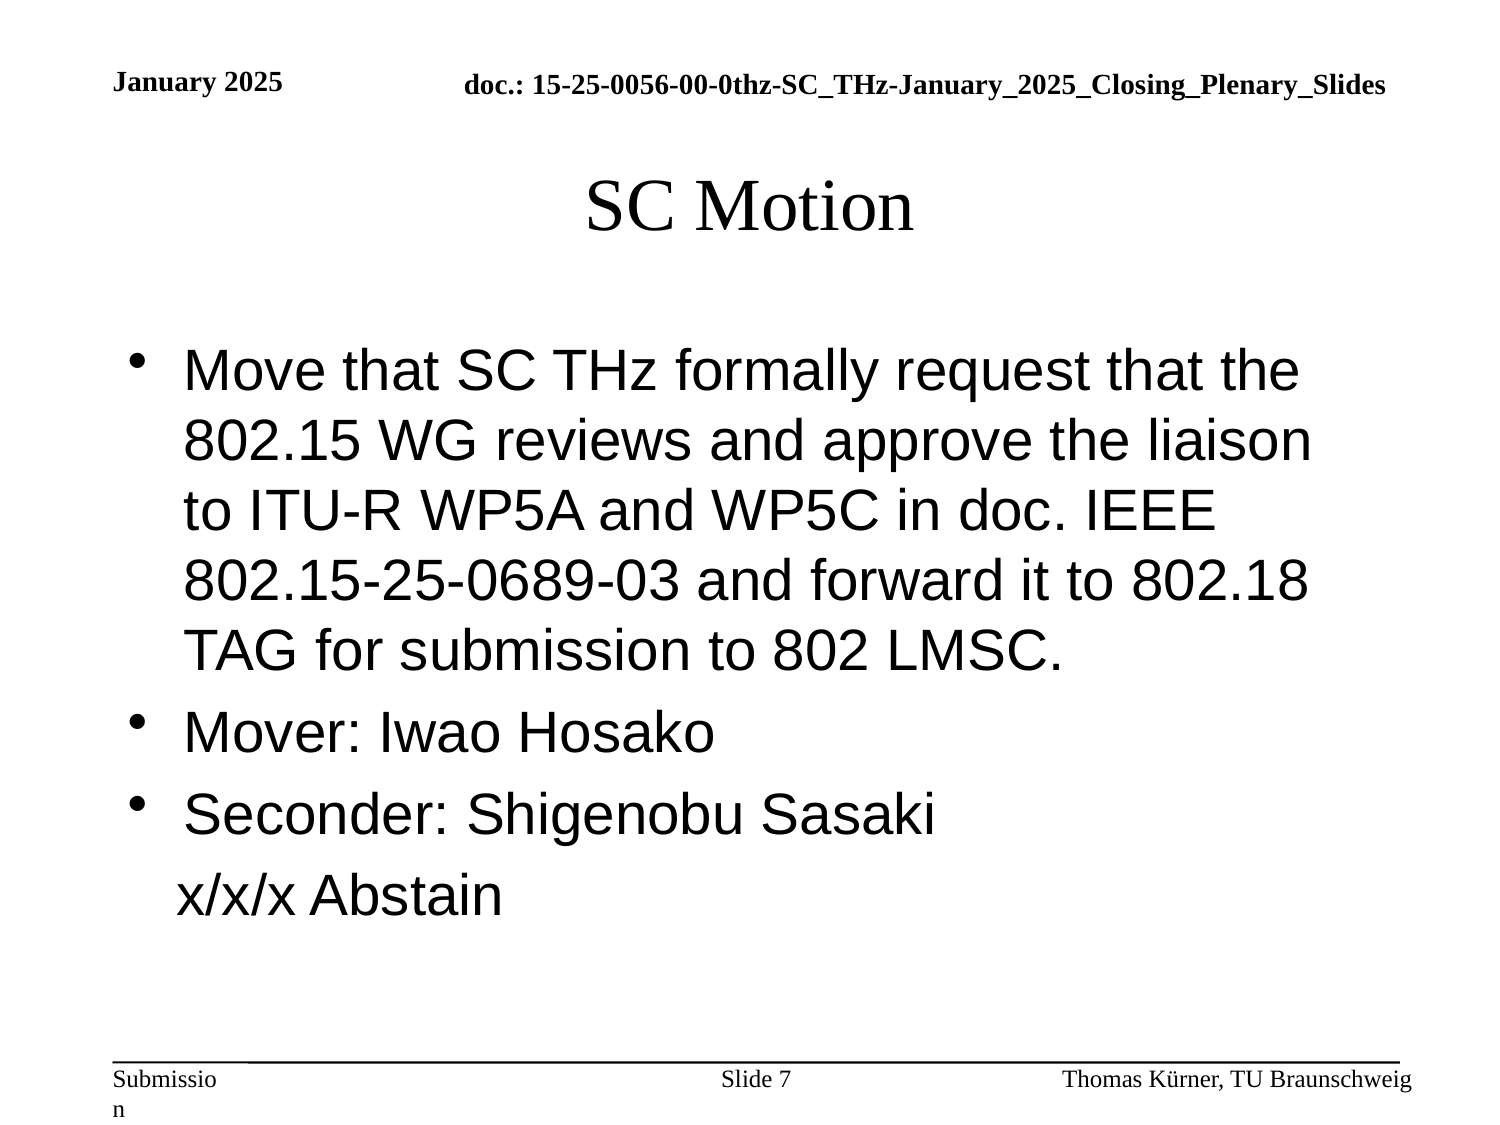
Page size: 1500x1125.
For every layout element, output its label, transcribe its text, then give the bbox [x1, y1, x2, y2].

slide_number Slide 7 [712, 1061, 800, 1093]
title SC Motion [112, 112, 1388, 288]
footer Thomas Kürner, TU Braunschweig [899, 1061, 1413, 1124]
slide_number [112, 61, 376, 98]
list Move that SC THz formally request that the 802.15 WG reviews and approve the liaison to ITU-R WP5A and WP5C in doc. IEEE 802.15-25-0689-03 and forward it to 802.18 TAG for submission to 802 LMSC. Mover: Iwao Hosako Seconder: Shigenobu Sasaki x/x/x Abstain [112, 324, 1388, 1001]
